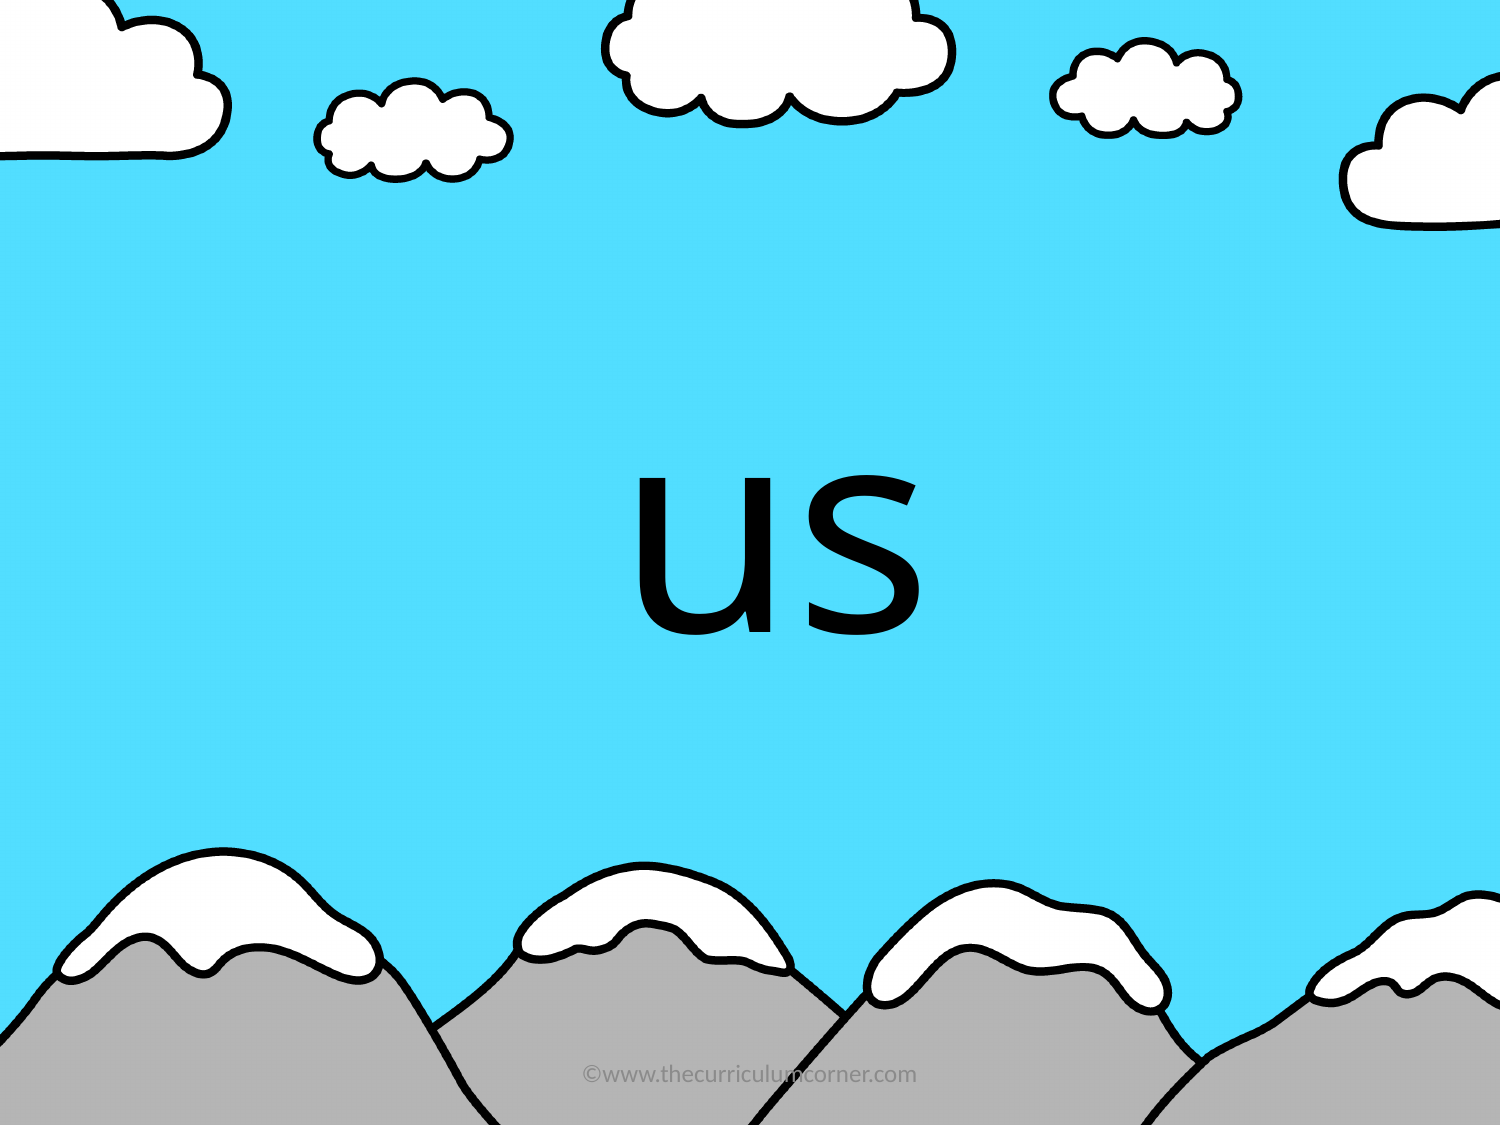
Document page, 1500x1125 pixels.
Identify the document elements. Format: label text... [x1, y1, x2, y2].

picture [0, 0, 1500, 1125]
footer ©www.thecurriculumcorner.com [496, 1042, 1004, 1103]
text_box us [307, 337, 1243, 698]
